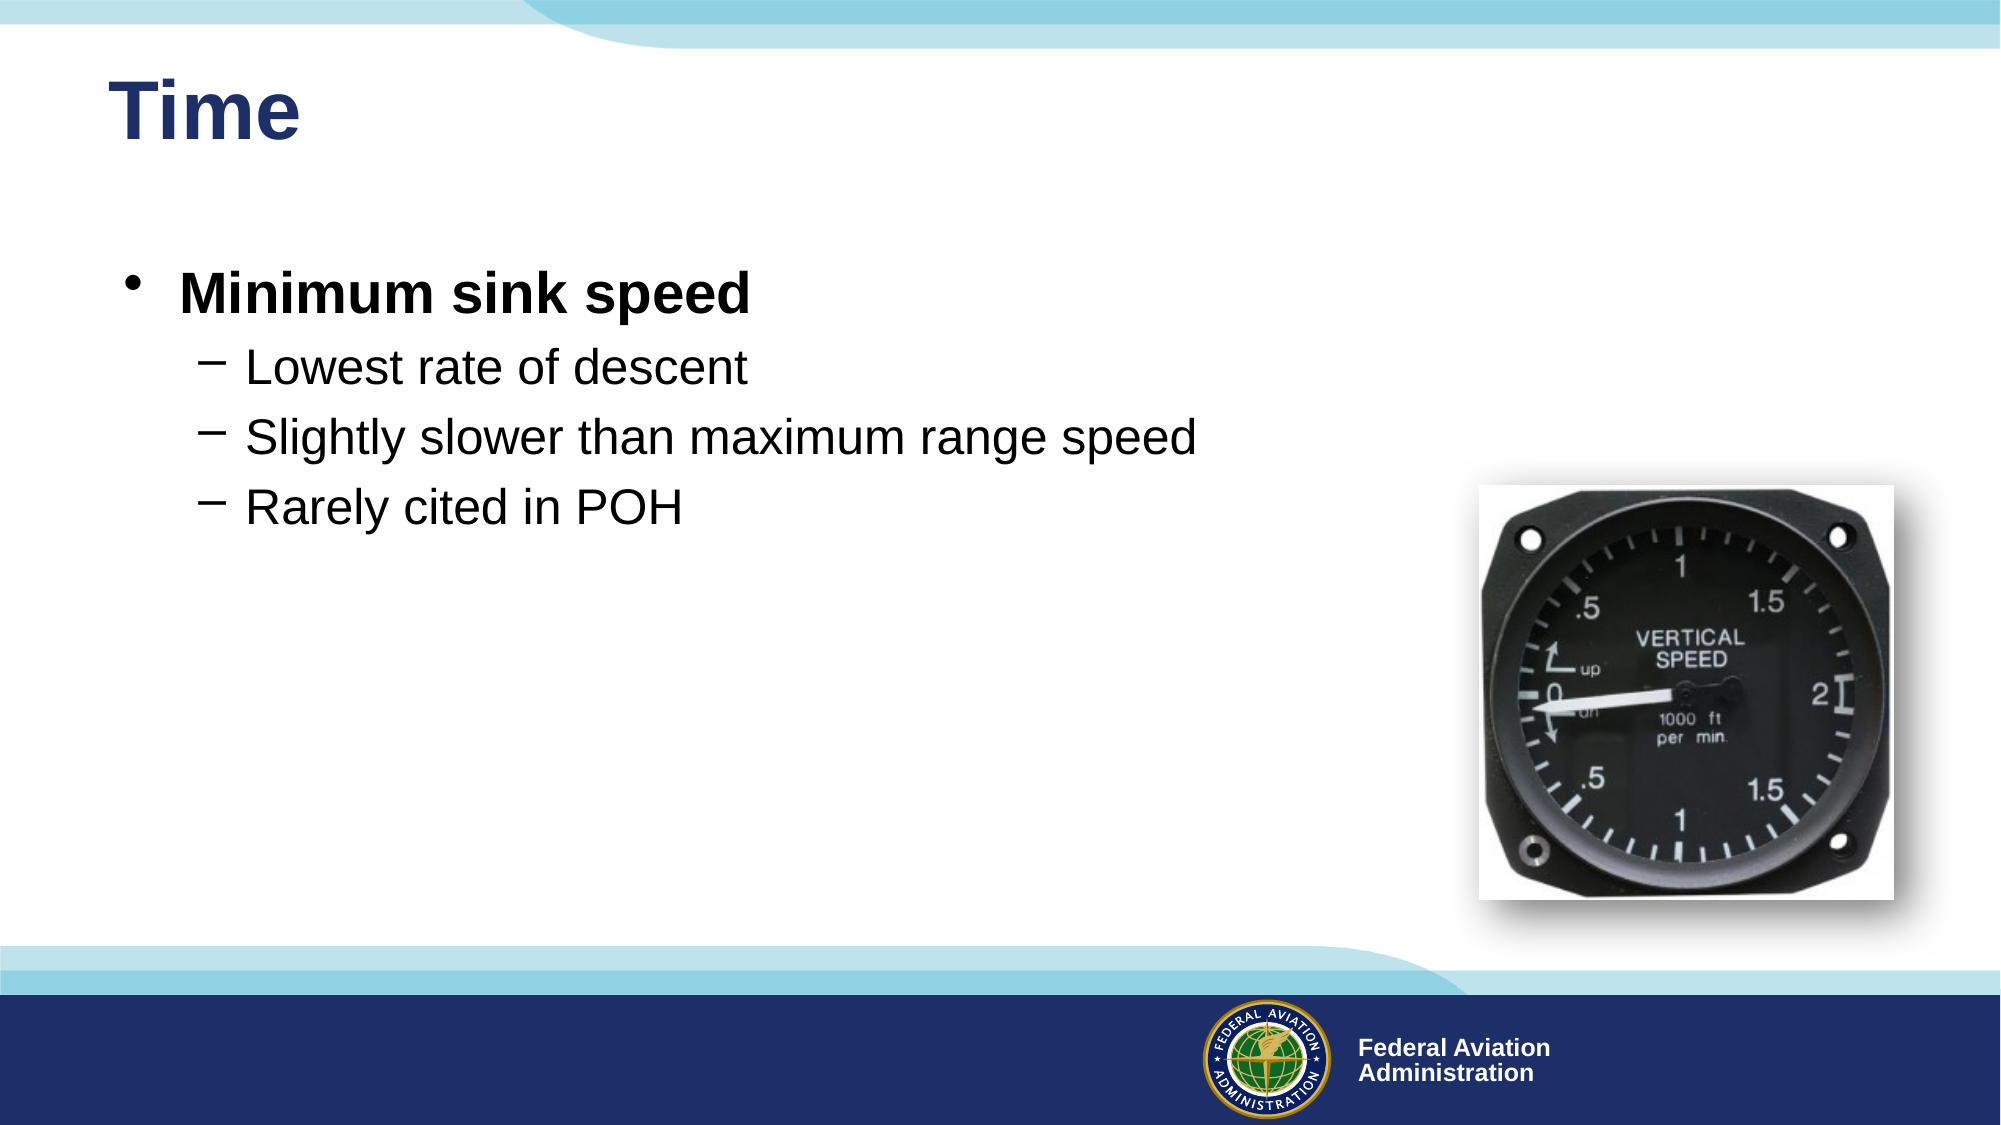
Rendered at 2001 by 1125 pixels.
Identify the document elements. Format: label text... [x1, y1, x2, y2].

title Time [93, 56, 1947, 157]
list Minimum sink speed Lowest rate of descent Slightly slower than maximum range speed Rarely cited in POH [108, 247, 1870, 968]
picture [1479, 484, 1894, 900]
picture [0, 0, 1999, 50]
picture [0, 945, 2000, 995]
